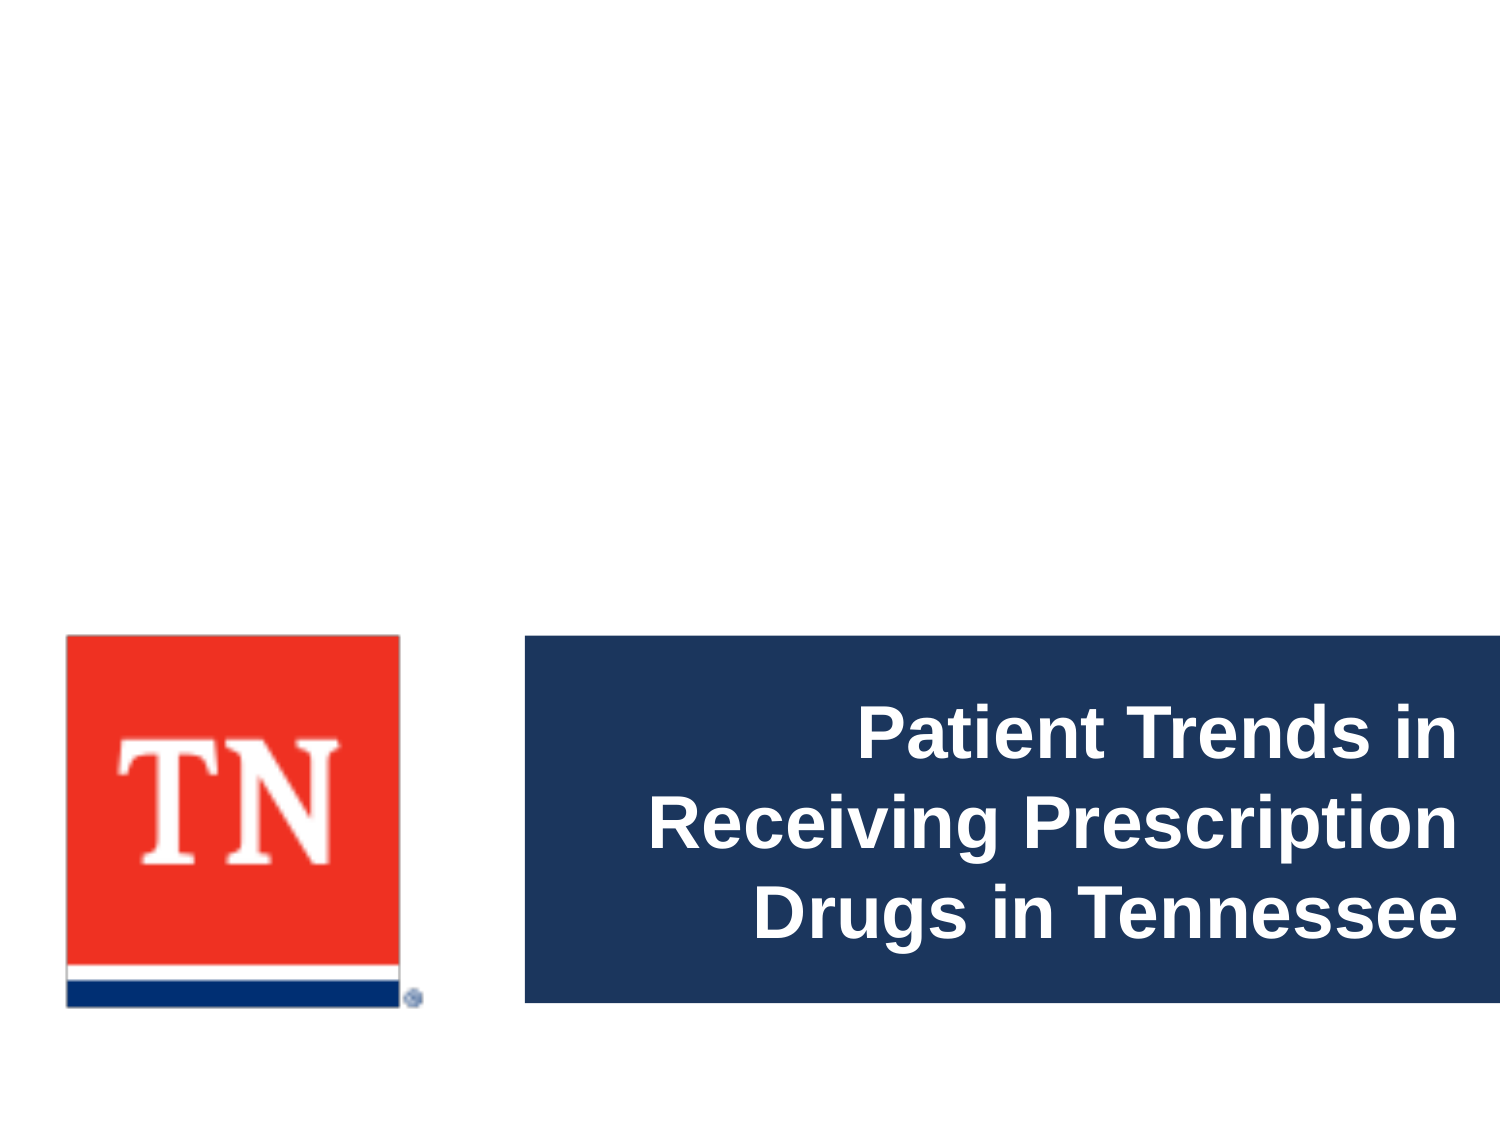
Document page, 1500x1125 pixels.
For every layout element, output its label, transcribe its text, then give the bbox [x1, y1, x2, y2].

title Patient Trends in Receiving Prescription Drugs in Tennessee [537, 650, 1475, 988]
